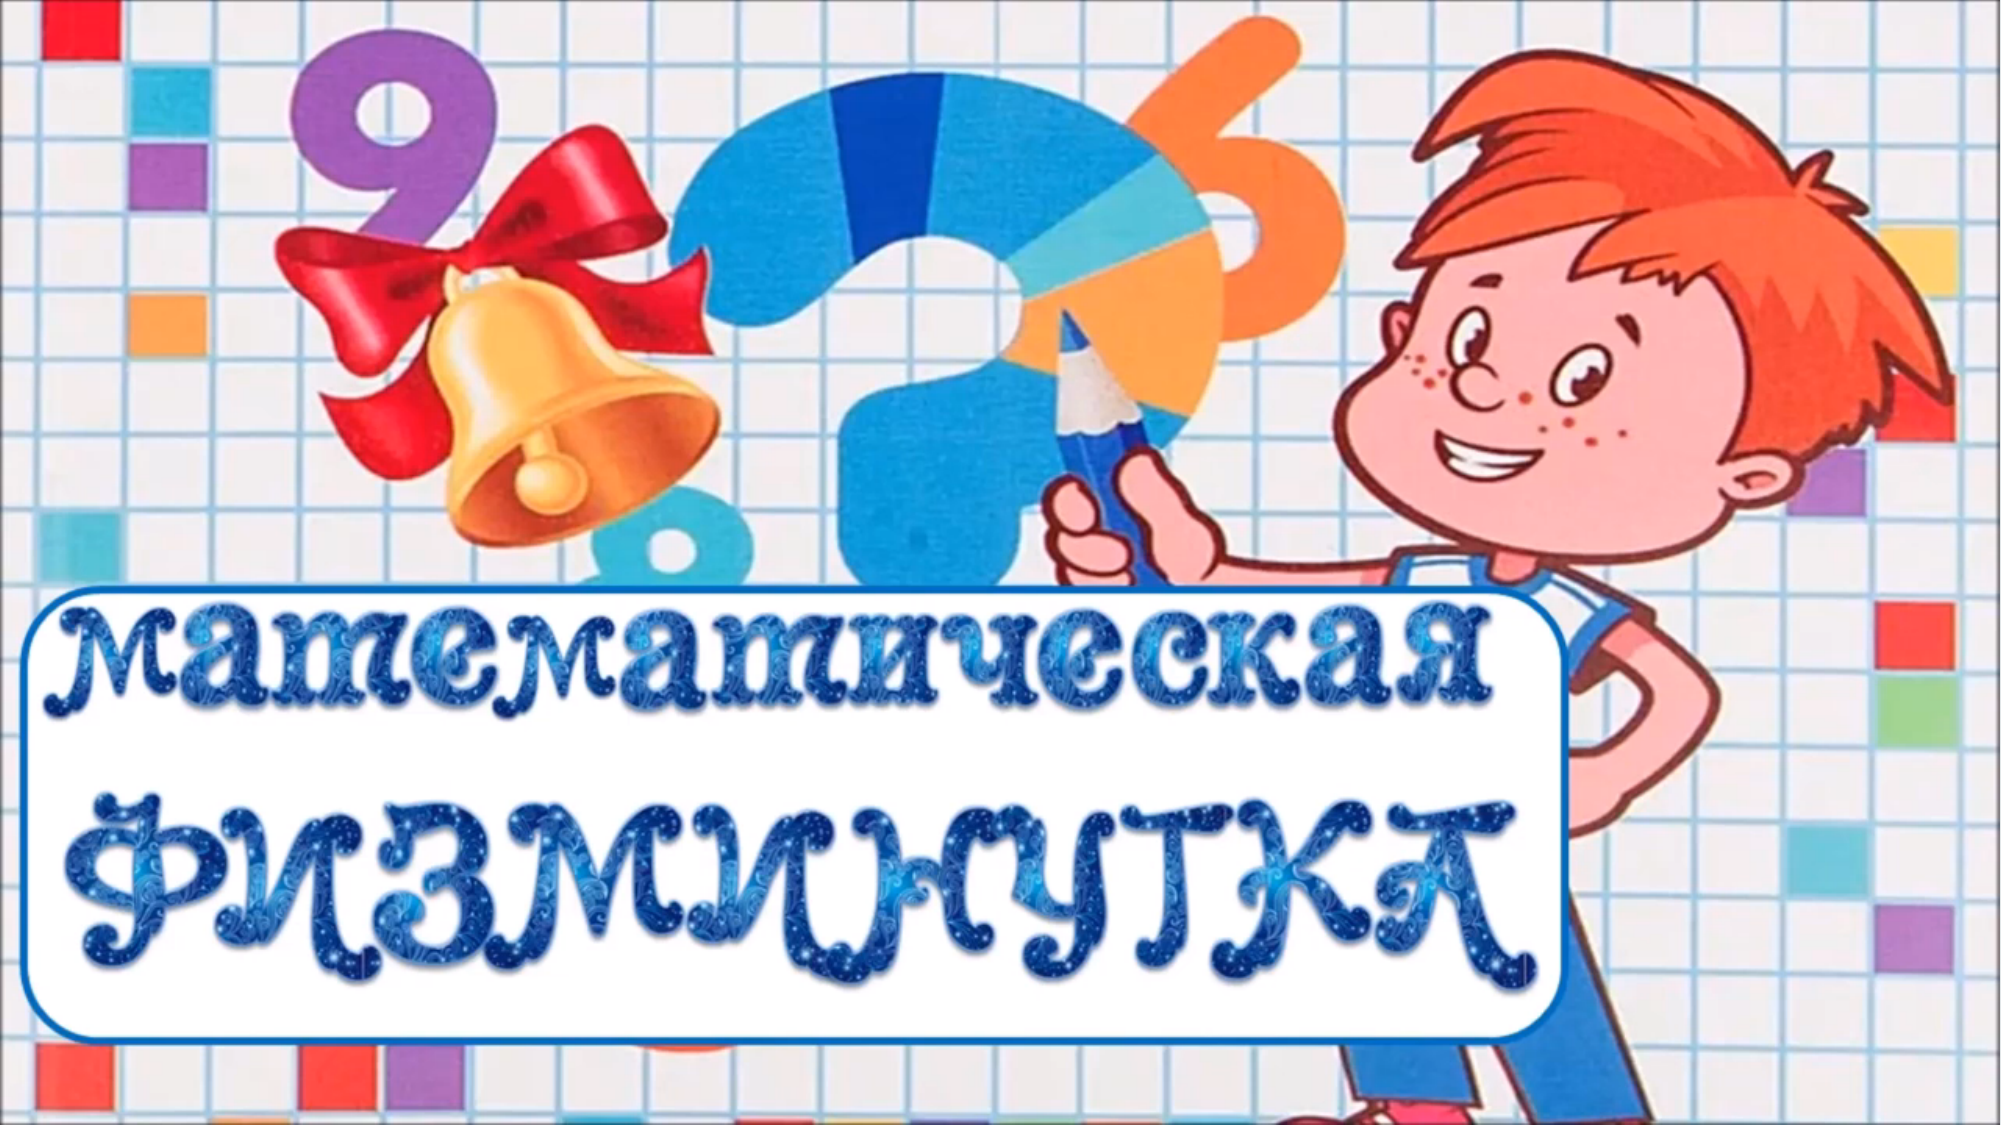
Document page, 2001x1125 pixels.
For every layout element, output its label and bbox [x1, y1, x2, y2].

text_box [0, 0, 2000, 1125]
